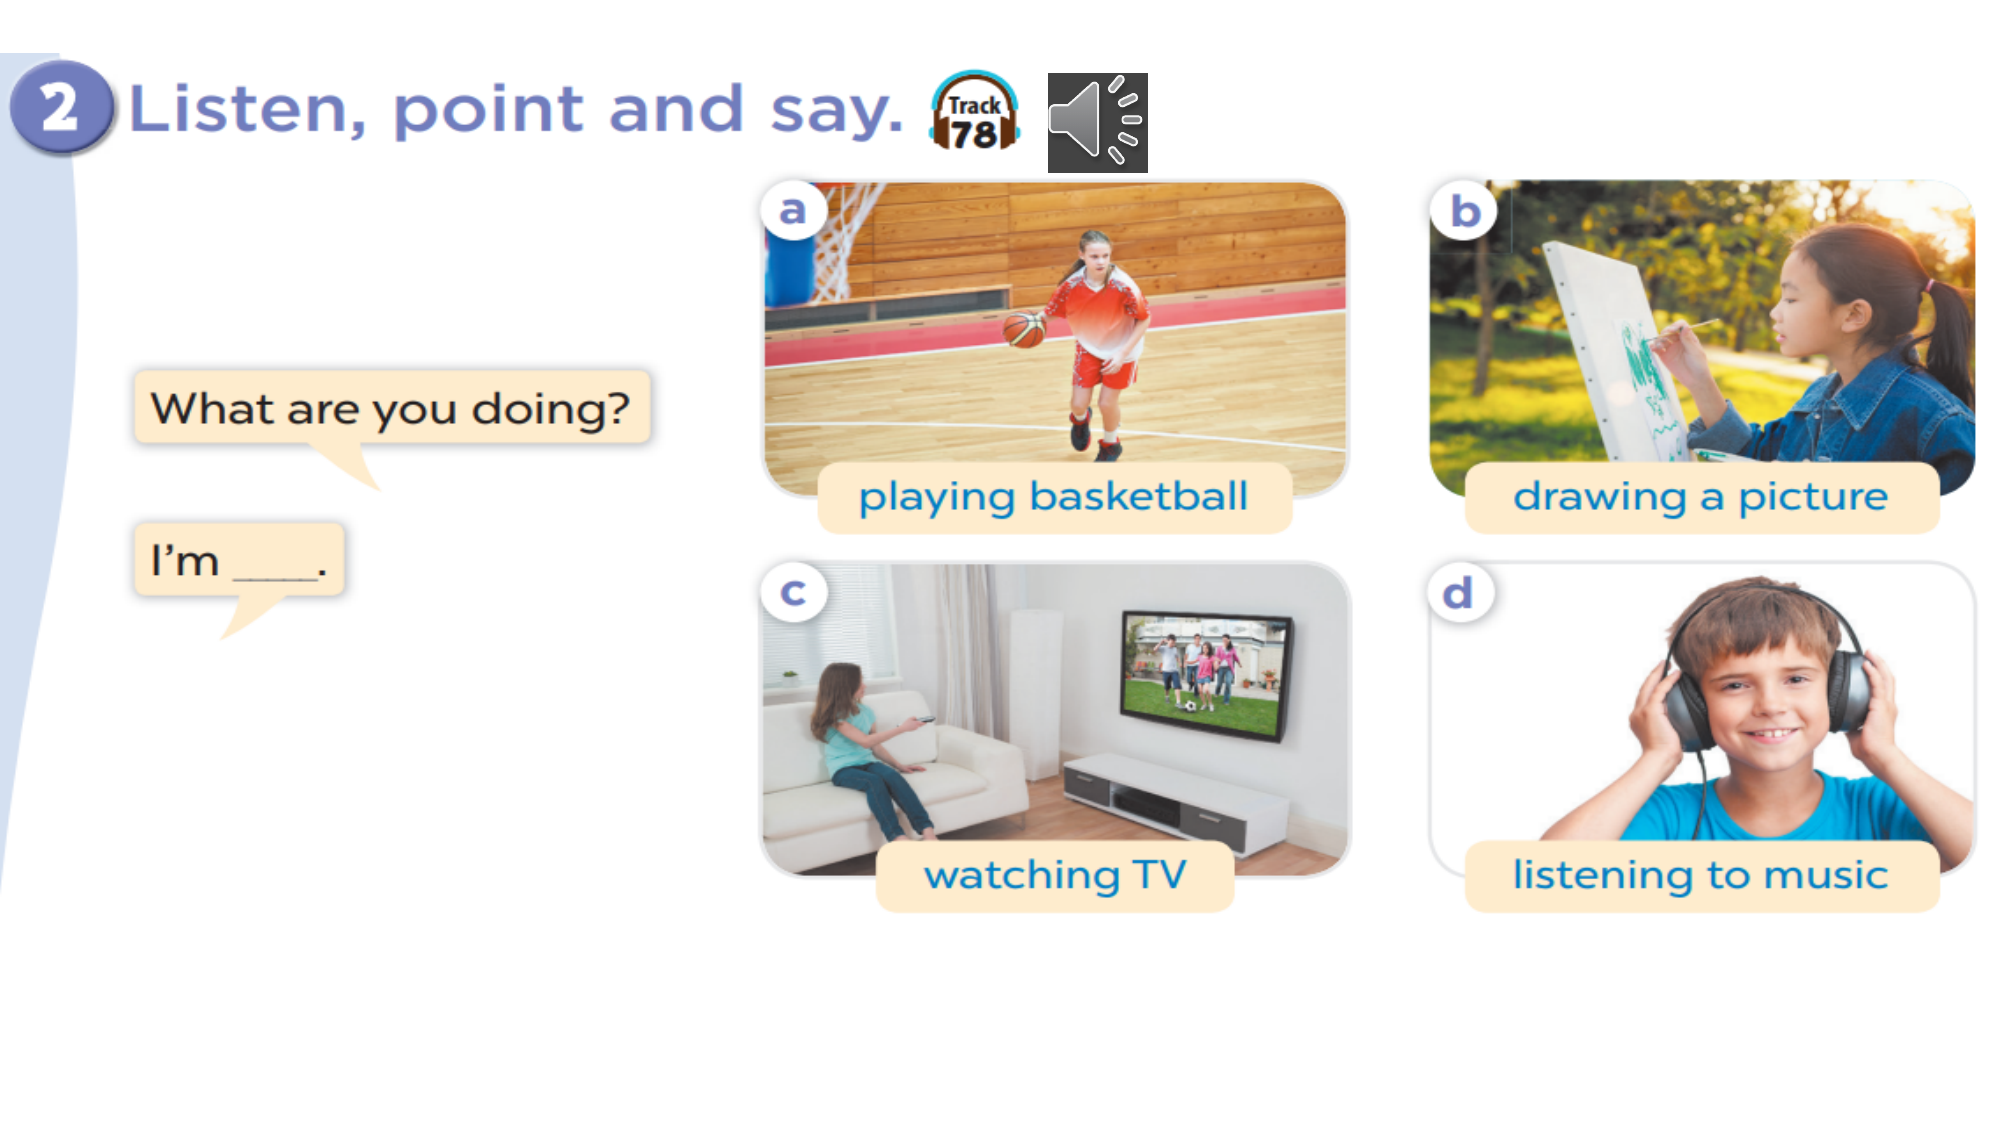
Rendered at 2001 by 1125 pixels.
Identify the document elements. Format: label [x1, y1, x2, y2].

picture [0, 53, 1981, 915]
